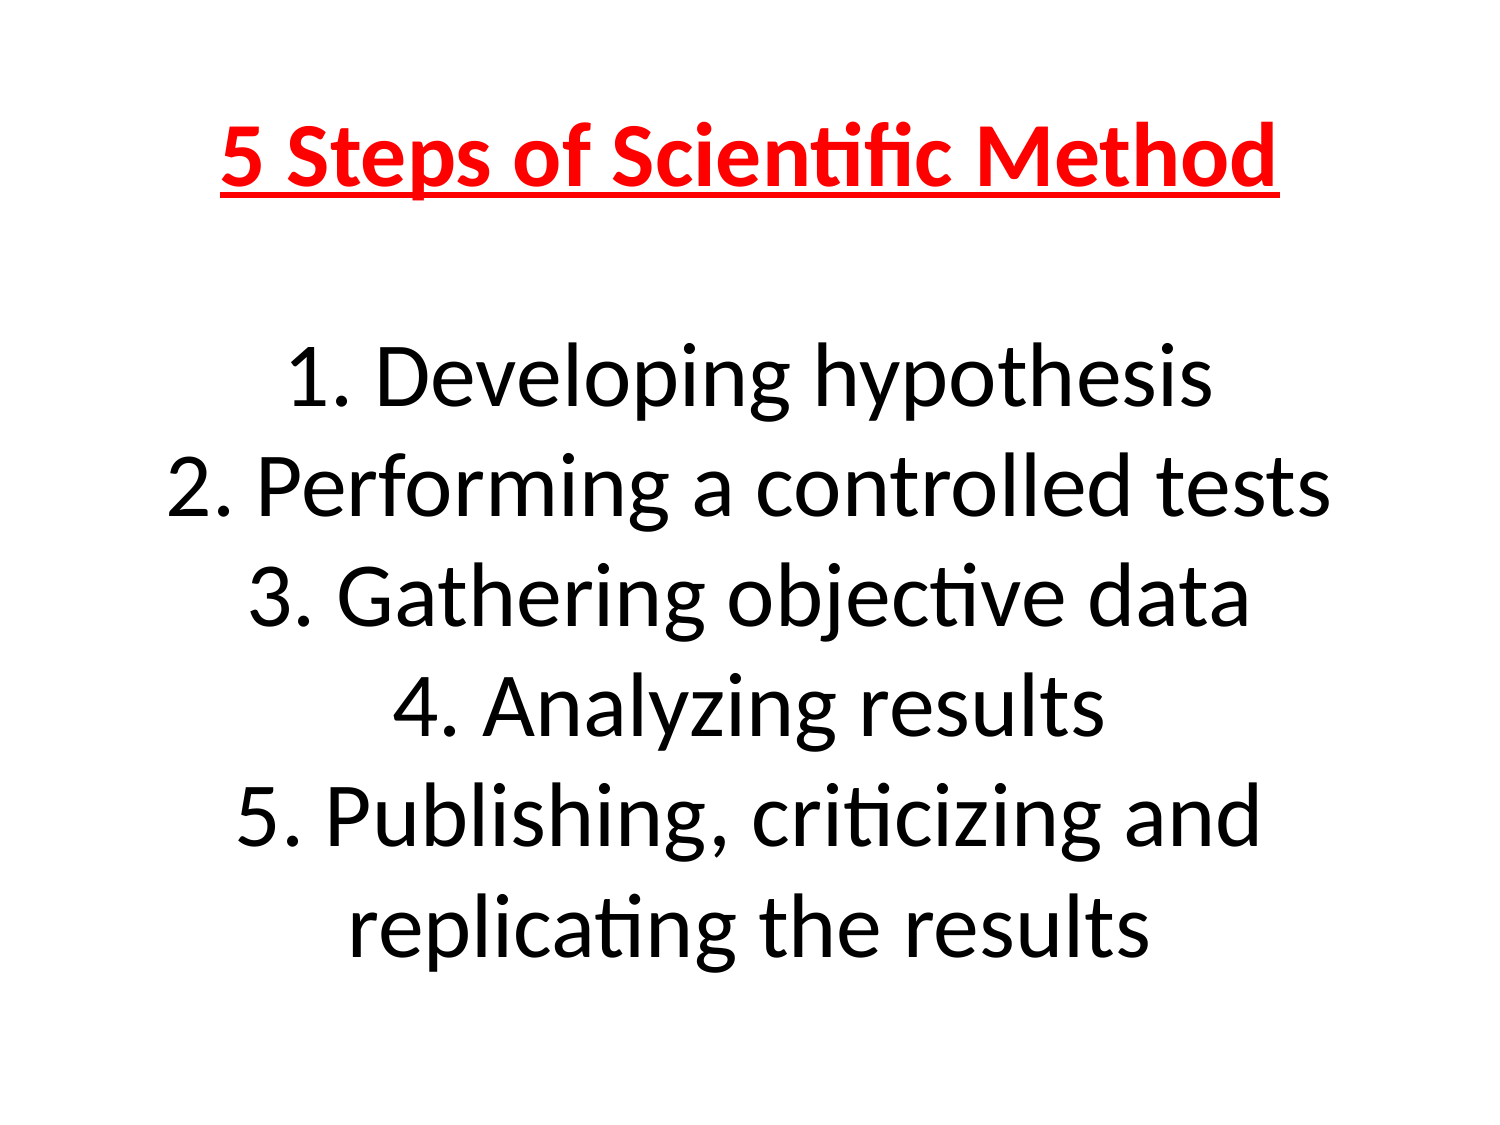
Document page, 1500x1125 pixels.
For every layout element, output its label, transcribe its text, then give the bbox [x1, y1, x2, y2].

title 5 Steps of Scientific Method 1. Developing hypothesis 2. Performing a controlled tests 3. Gathering objective data 4. Analyzing results 5. Publishing, criticizing and replicating the results [75, 45, 1425, 1025]
